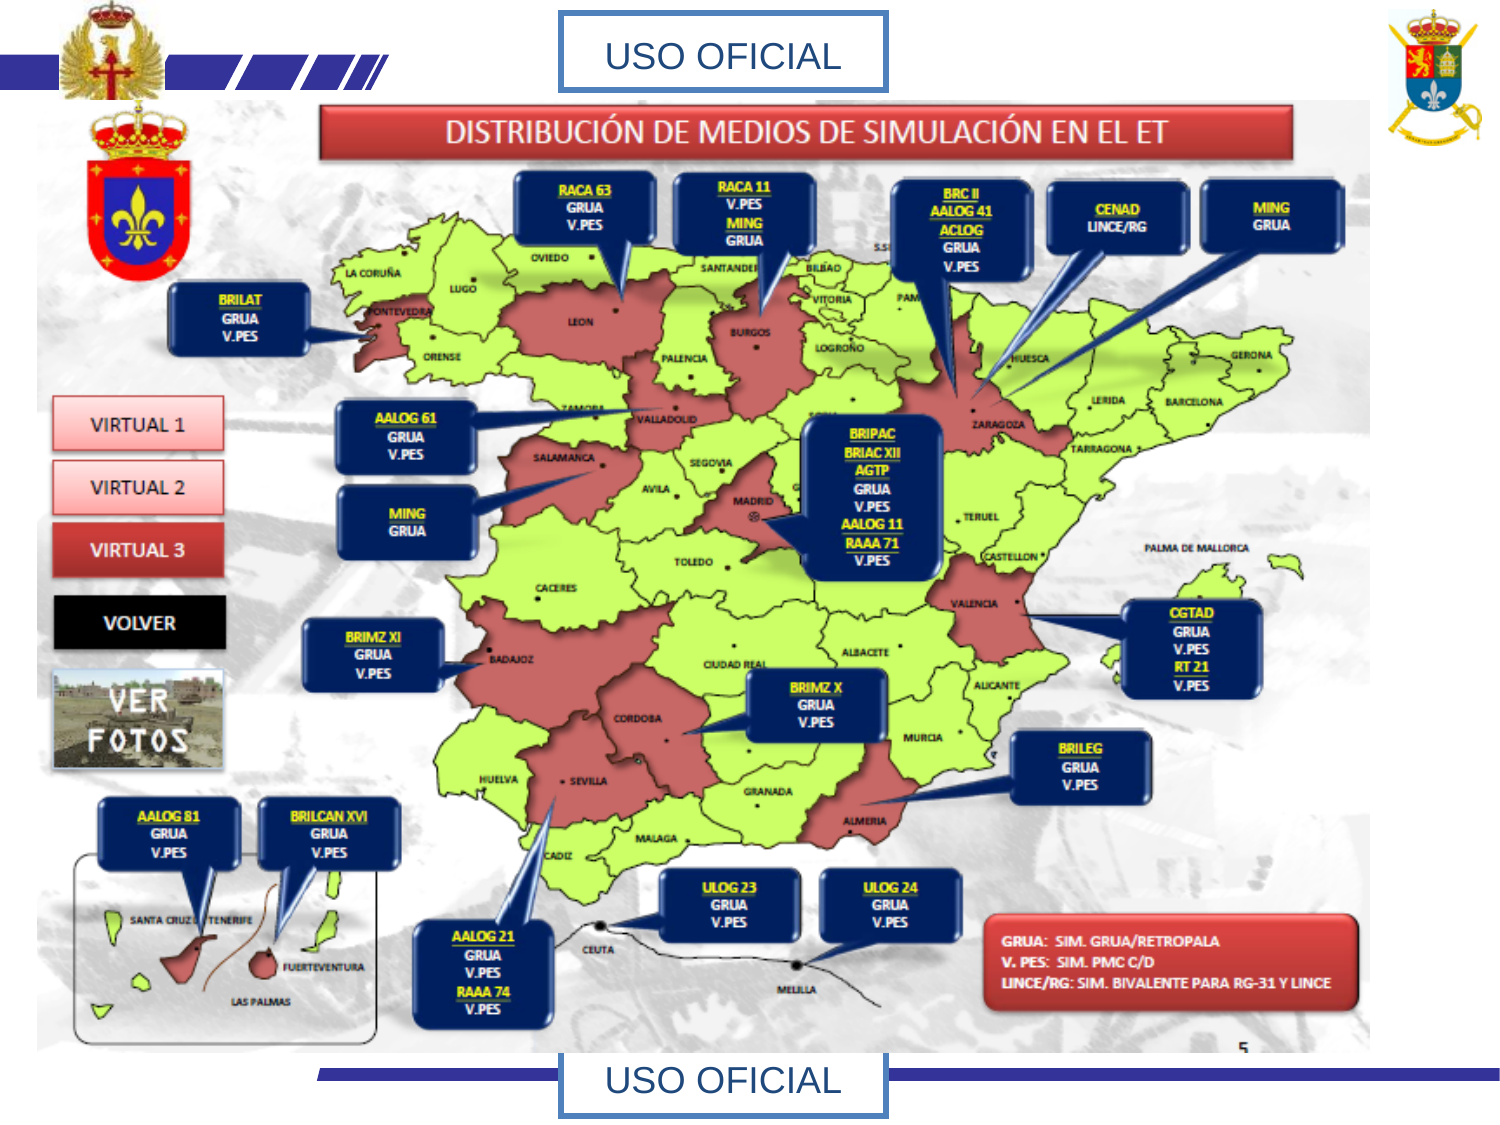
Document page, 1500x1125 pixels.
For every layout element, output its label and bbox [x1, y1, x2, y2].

picture [36, 0, 1370, 1053]
picture [1388, 9, 1482, 146]
